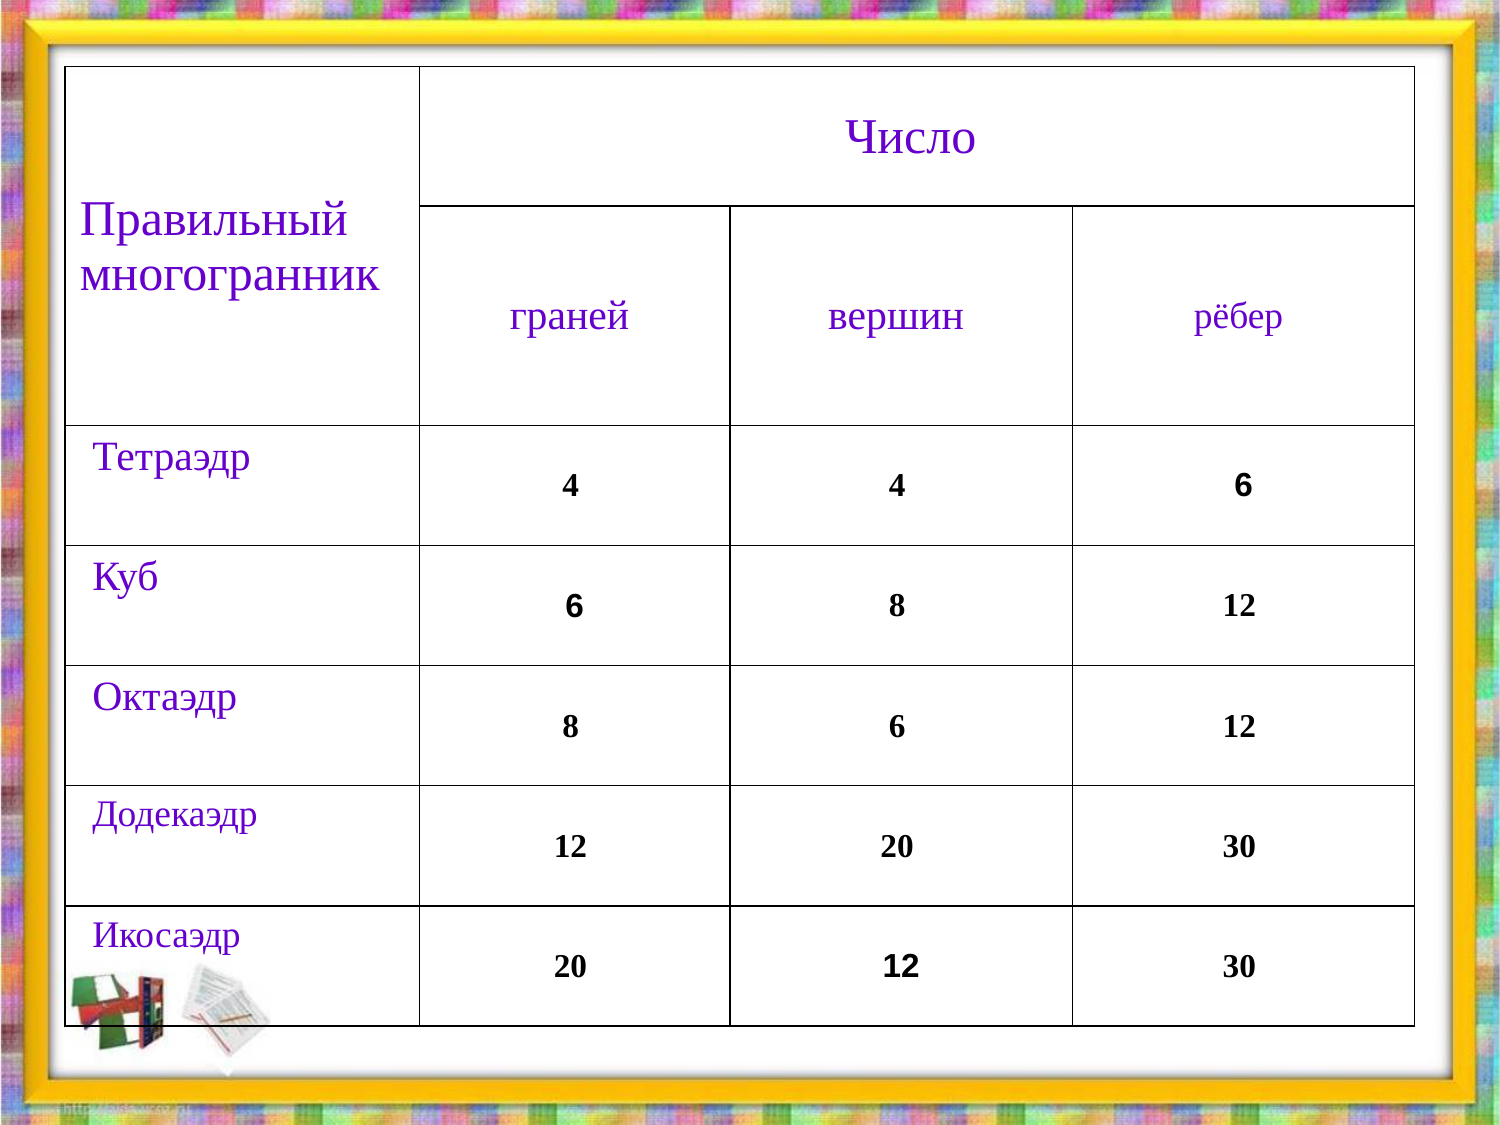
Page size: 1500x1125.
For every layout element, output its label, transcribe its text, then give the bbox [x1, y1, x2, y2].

table_header Правильный многогранник [66, 67, 419, 425]
table_cell 6 [731, 666, 1072, 785]
table_cell 30 [1073, 786, 1414, 905]
table_cell вершин [731, 207, 1072, 425]
table_cell Тетраэдр [66, 426, 419, 545]
table_cell Октаэдр [66, 666, 419, 785]
table_cell 8 [731, 546, 1072, 665]
table_cell 4 [731, 426, 1072, 545]
table_cell 4 [420, 426, 729, 545]
table_cell 12 [1073, 666, 1414, 785]
table_cell 8 [420, 666, 729, 785]
table_cell граней [420, 207, 729, 425]
table_cell 20 [731, 786, 1072, 905]
table_cell рёбер [1073, 207, 1414, 425]
table_cell Додекаэдр [66, 786, 419, 905]
table_cell 20 [420, 907, 729, 1025]
table_cell Куб [66, 546, 419, 665]
table_cell 6 [420, 546, 729, 665]
table_cell 12 [731, 907, 1072, 1025]
table_cell Икосаэдр [66, 907, 419, 1025]
table_cell 12 [1073, 546, 1414, 665]
table_cell 30 [1073, 907, 1414, 1025]
table_cell 12 [420, 786, 729, 905]
table_header Число [420, 67, 1414, 205]
table_cell 6 [1073, 426, 1414, 545]
picture [0, 0, 1500, 1125]
